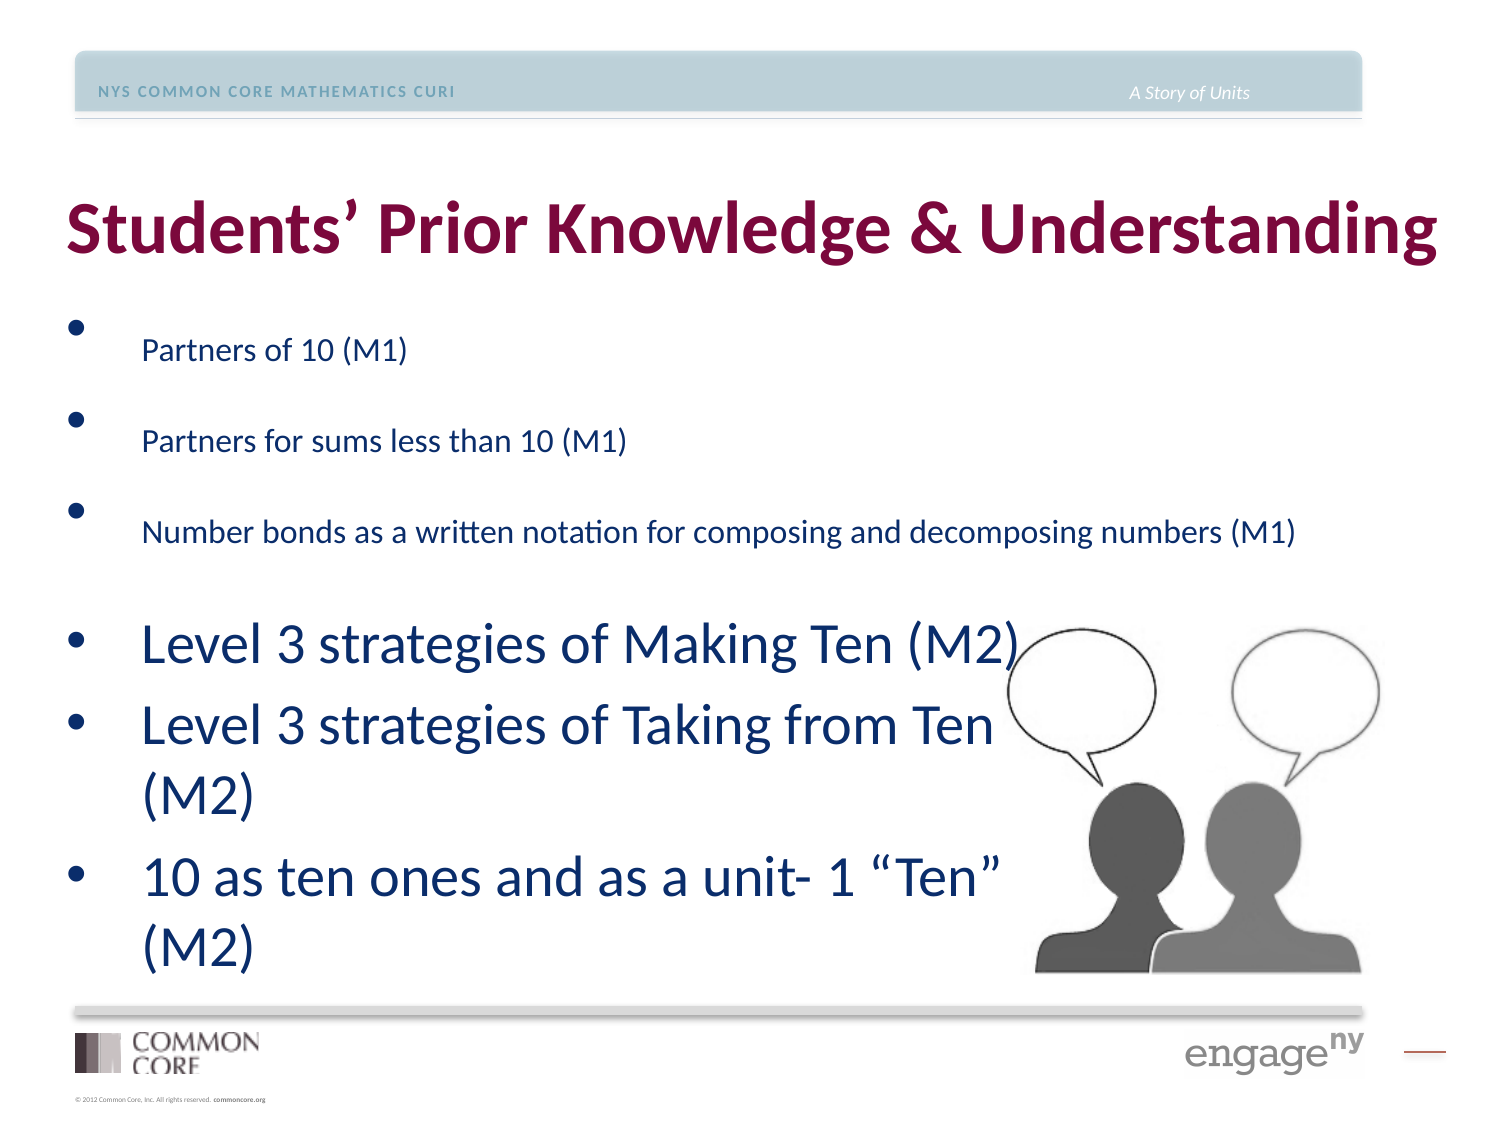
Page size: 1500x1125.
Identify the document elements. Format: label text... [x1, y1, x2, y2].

picture [1059, 625, 1385, 975]
text_box Partners of 10 (M1) Partners for sums less than 10 (M1) Number bonds as a written notation for composing and decomposing numbers (M1) [66, 280, 1446, 621]
list Level 3 strategies of Making Ten (M2) Level 3 strategies of Taking from Ten (M2) 10 as ten ones and as a unit- 1 “Ten” (M2) [66, 621, 1059, 1084]
title Students’ Prior Knowledge & Understanding [66, 178, 1447, 315]
